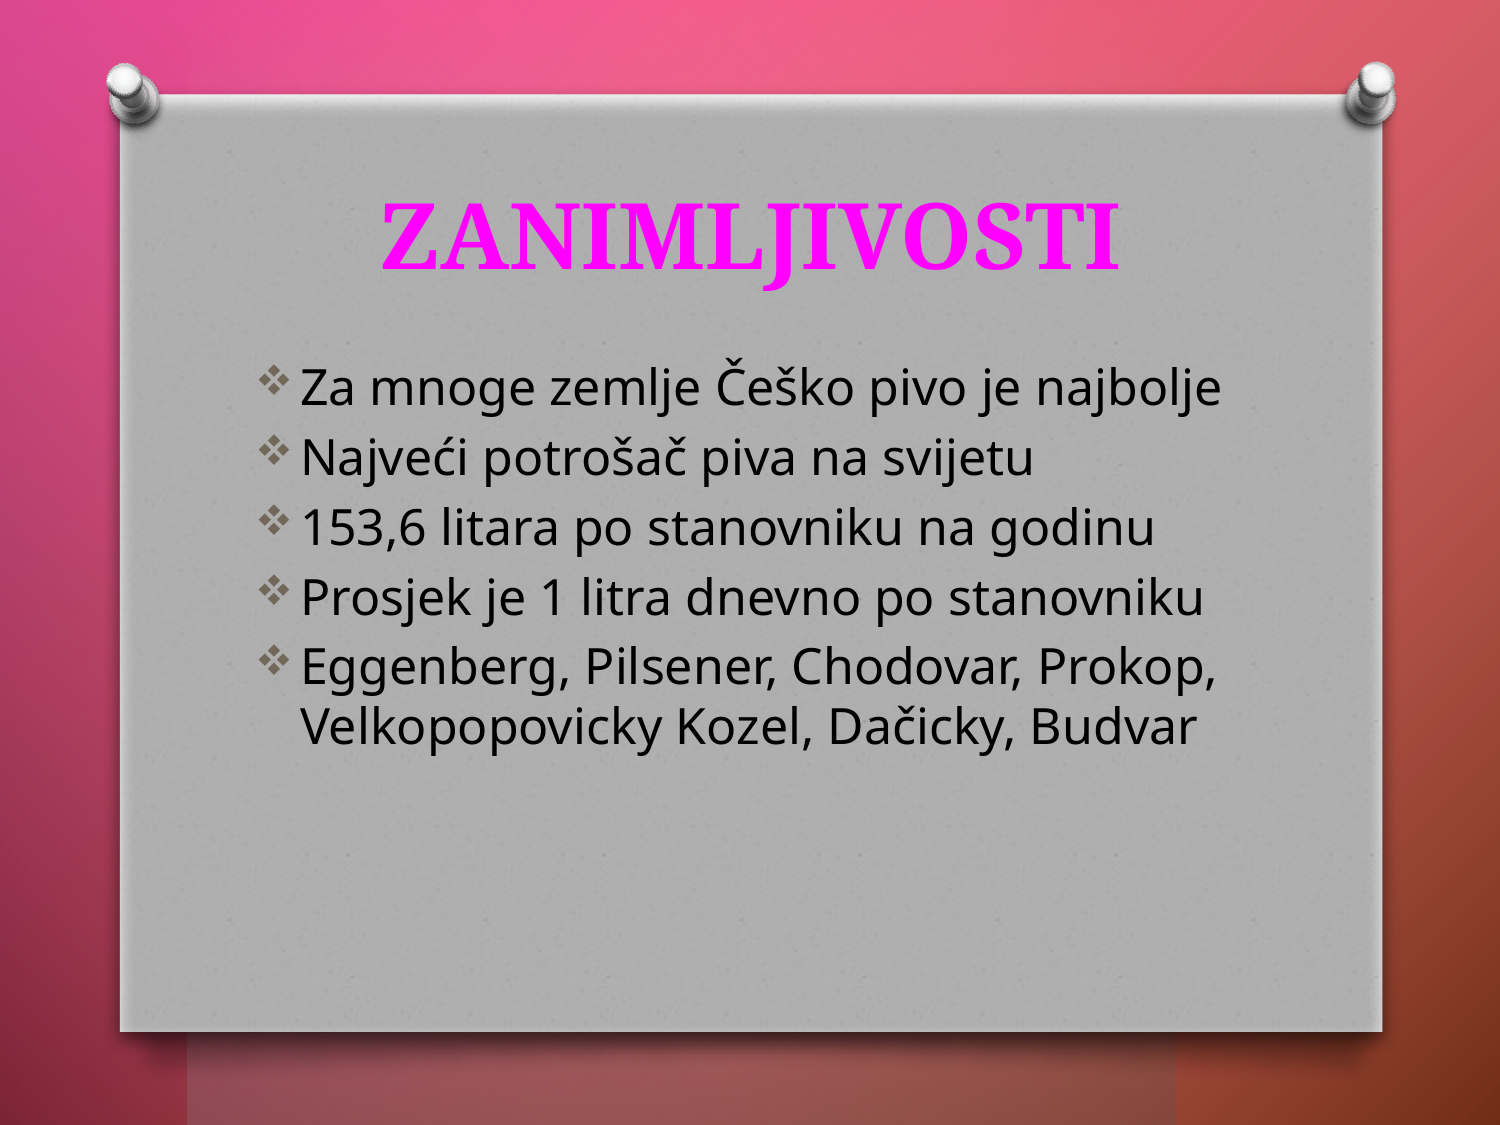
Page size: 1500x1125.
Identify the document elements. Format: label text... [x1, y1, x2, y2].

picture [1317, 35, 1439, 156]
title ZANIMLJIVOSTI [179, 134, 1323, 332]
picture [75, 29, 198, 153]
list Za mnoge zemlje Češko pivo je najbolje Najveći potrošač piva na svijetu 153,6 litara po stanovniku na godinu Prosjek je 1 litra dnevno po stanovniku Eggenberg, Pilsener, Chodovar, Prokop, Velkopopovicky Kozel, Dačicky, Budvar [240, 347, 1306, 939]
